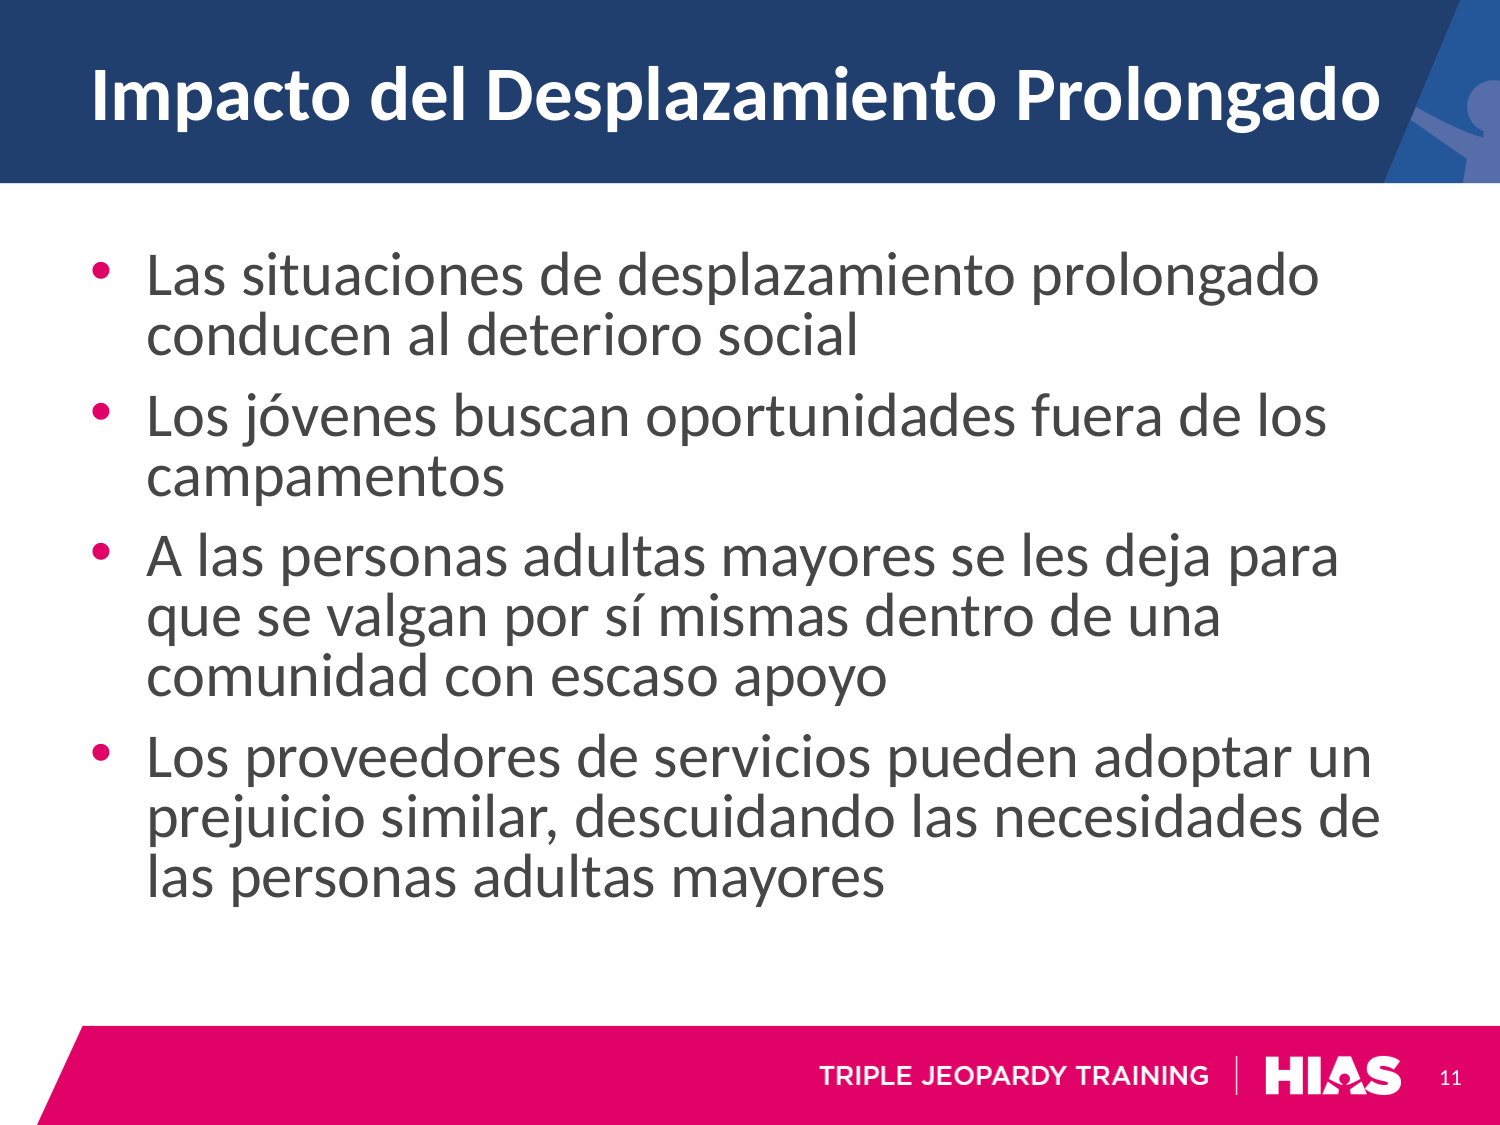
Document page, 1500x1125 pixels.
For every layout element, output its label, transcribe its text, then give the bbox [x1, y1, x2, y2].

title Impacto del Desplazamiento Prolongado [75, 0, 1480, 180]
list Las situaciones de desplazamiento prolongado conducen al deterioro social Los jóvenes buscan oportunidades fuera de los campamentos A las personas adultas mayores se les deja para que se valgan por sí mismas dentro de una comunidad con escaso apoyo Los proveedores de servicios pueden adoptar un prejuicio similar, descuidando las necesidades de las personas adultas mayores [75, 239, 1425, 1028]
picture [0, 0, 1500, 1125]
